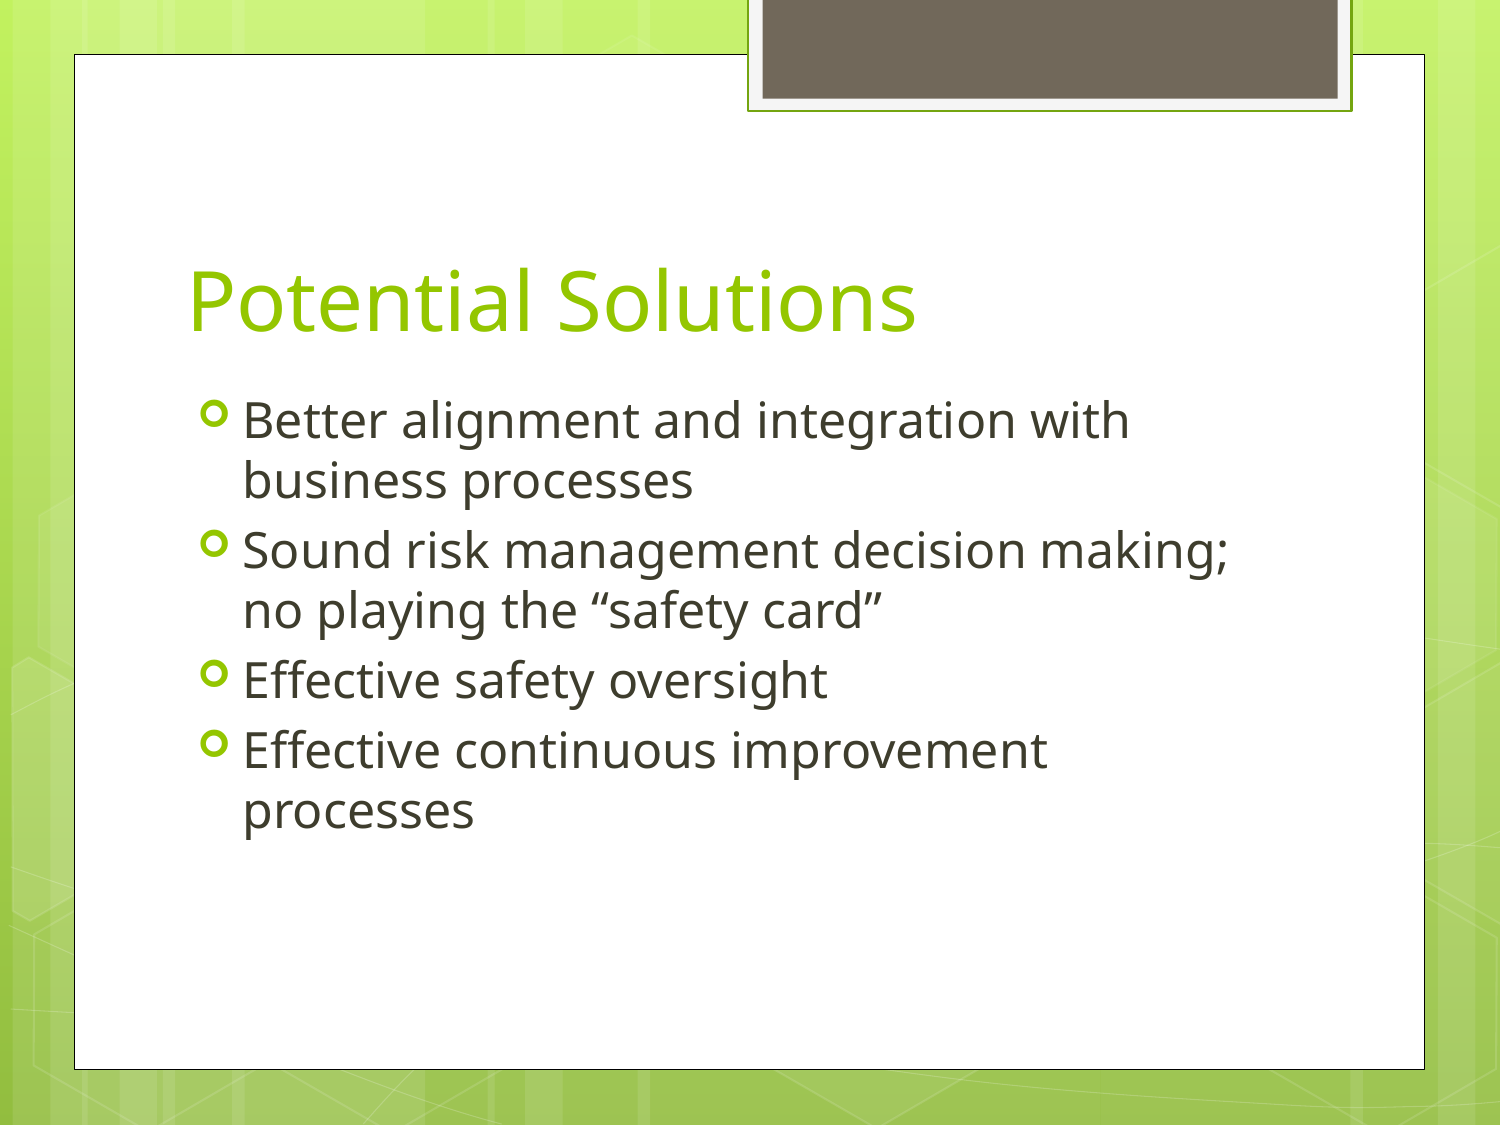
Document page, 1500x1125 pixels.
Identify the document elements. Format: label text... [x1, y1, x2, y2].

list Better alignment and integration with business processes Sound risk management decision making; no playing the “safety card” Effective safety oversight Effective continuous improvement processes [171, 381, 1283, 957]
title Potential Solutions [171, 168, 1324, 357]
